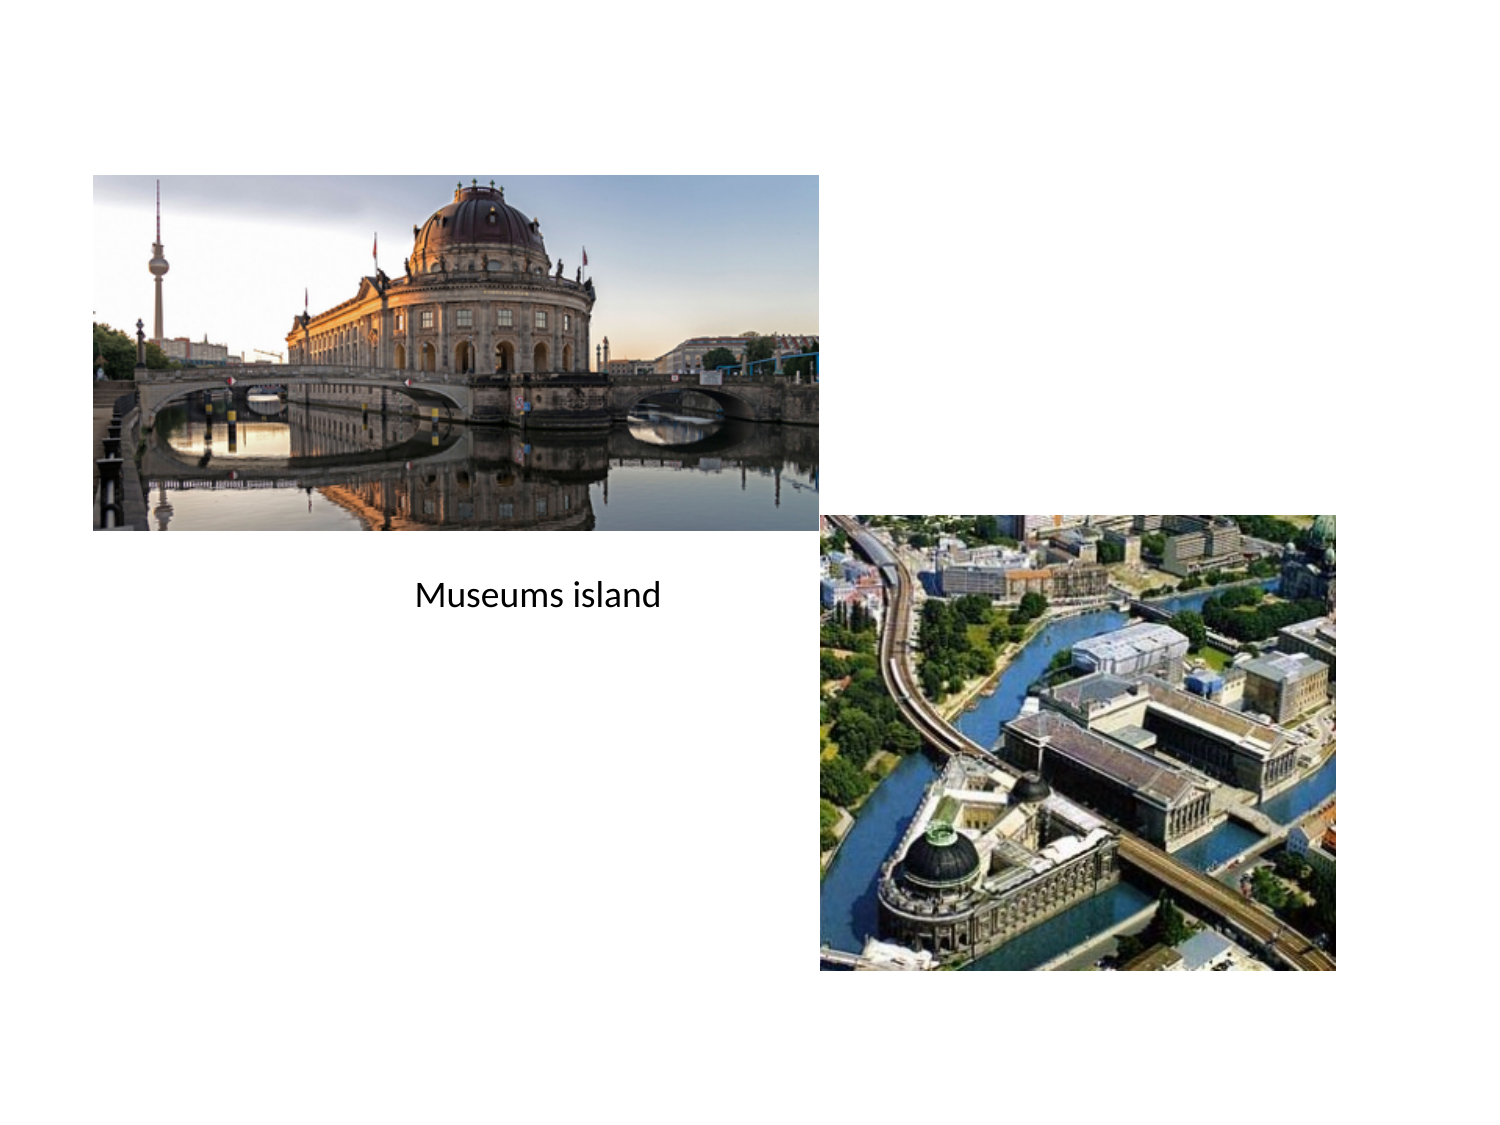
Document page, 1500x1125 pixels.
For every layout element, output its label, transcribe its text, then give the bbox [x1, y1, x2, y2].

picture [93, 175, 819, 531]
text_box Museums island [399, 562, 678, 623]
picture [820, 515, 1337, 971]
